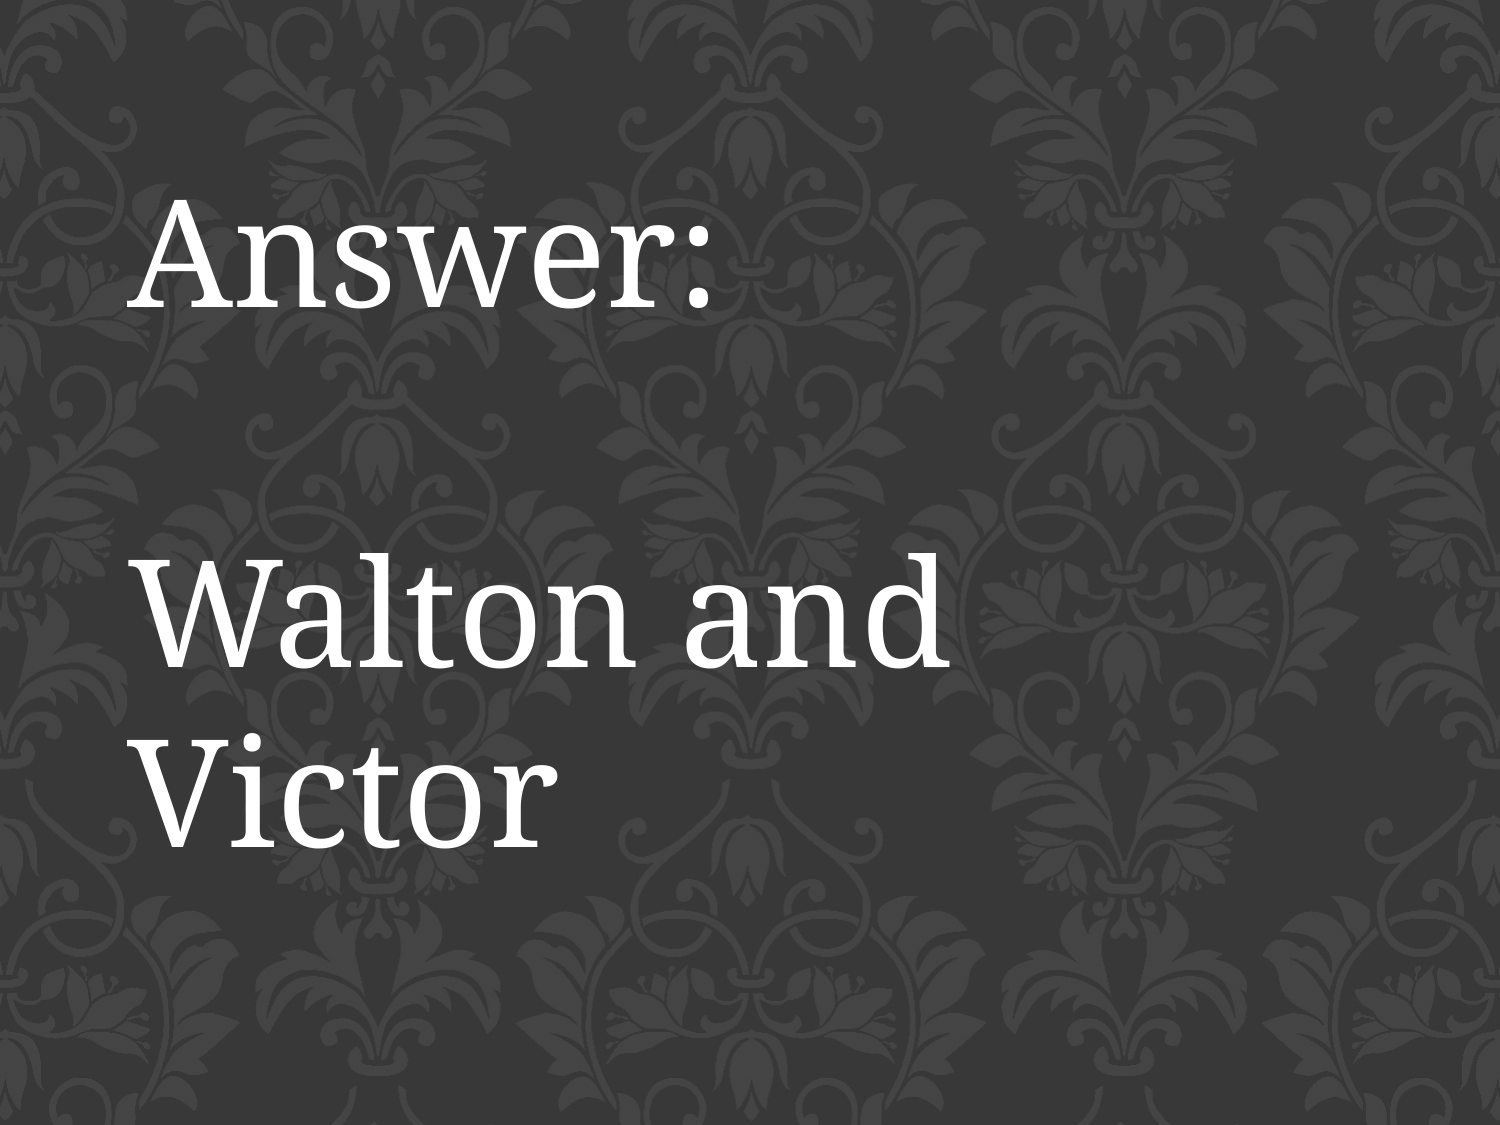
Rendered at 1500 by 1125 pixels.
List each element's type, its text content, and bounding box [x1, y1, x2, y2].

text_box Answer: Walton and Victor [112, 149, 1400, 885]
